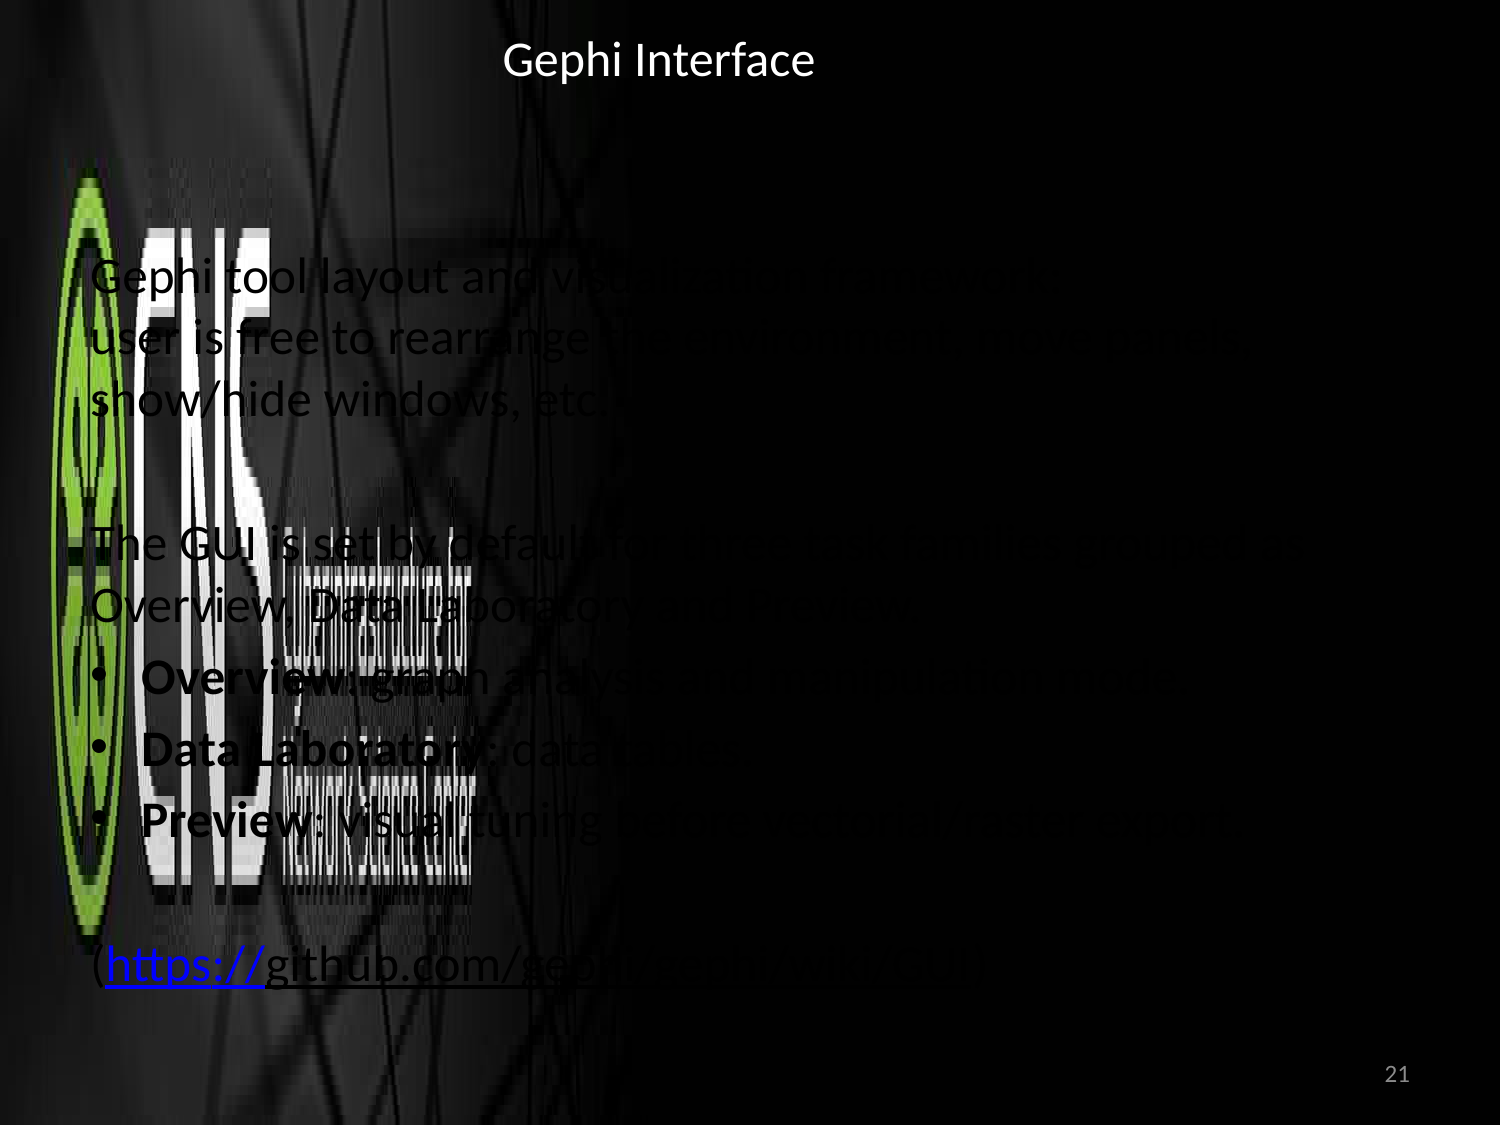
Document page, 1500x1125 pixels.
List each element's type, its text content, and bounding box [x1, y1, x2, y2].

title Gephi Interface [487, 0, 1500, 113]
slide_number 21 [1074, 1042, 1425, 1103]
list Gephi tool layout and visualization framework: user is free to rearrange the environment, move panels, show/hide windows, etc. The GUI is set by default for three task families grouped as Overview, Data Laboratory and Preview. Overview: graph analysis and manipulation mode. Data Laboratory: data tables. Preview: visual tuning before vectorial/raster export. (https://github.com/gephi/gephi/wiki/GUI) [75, 162, 1425, 1005]
picture [0, 0, 1500, 1125]
